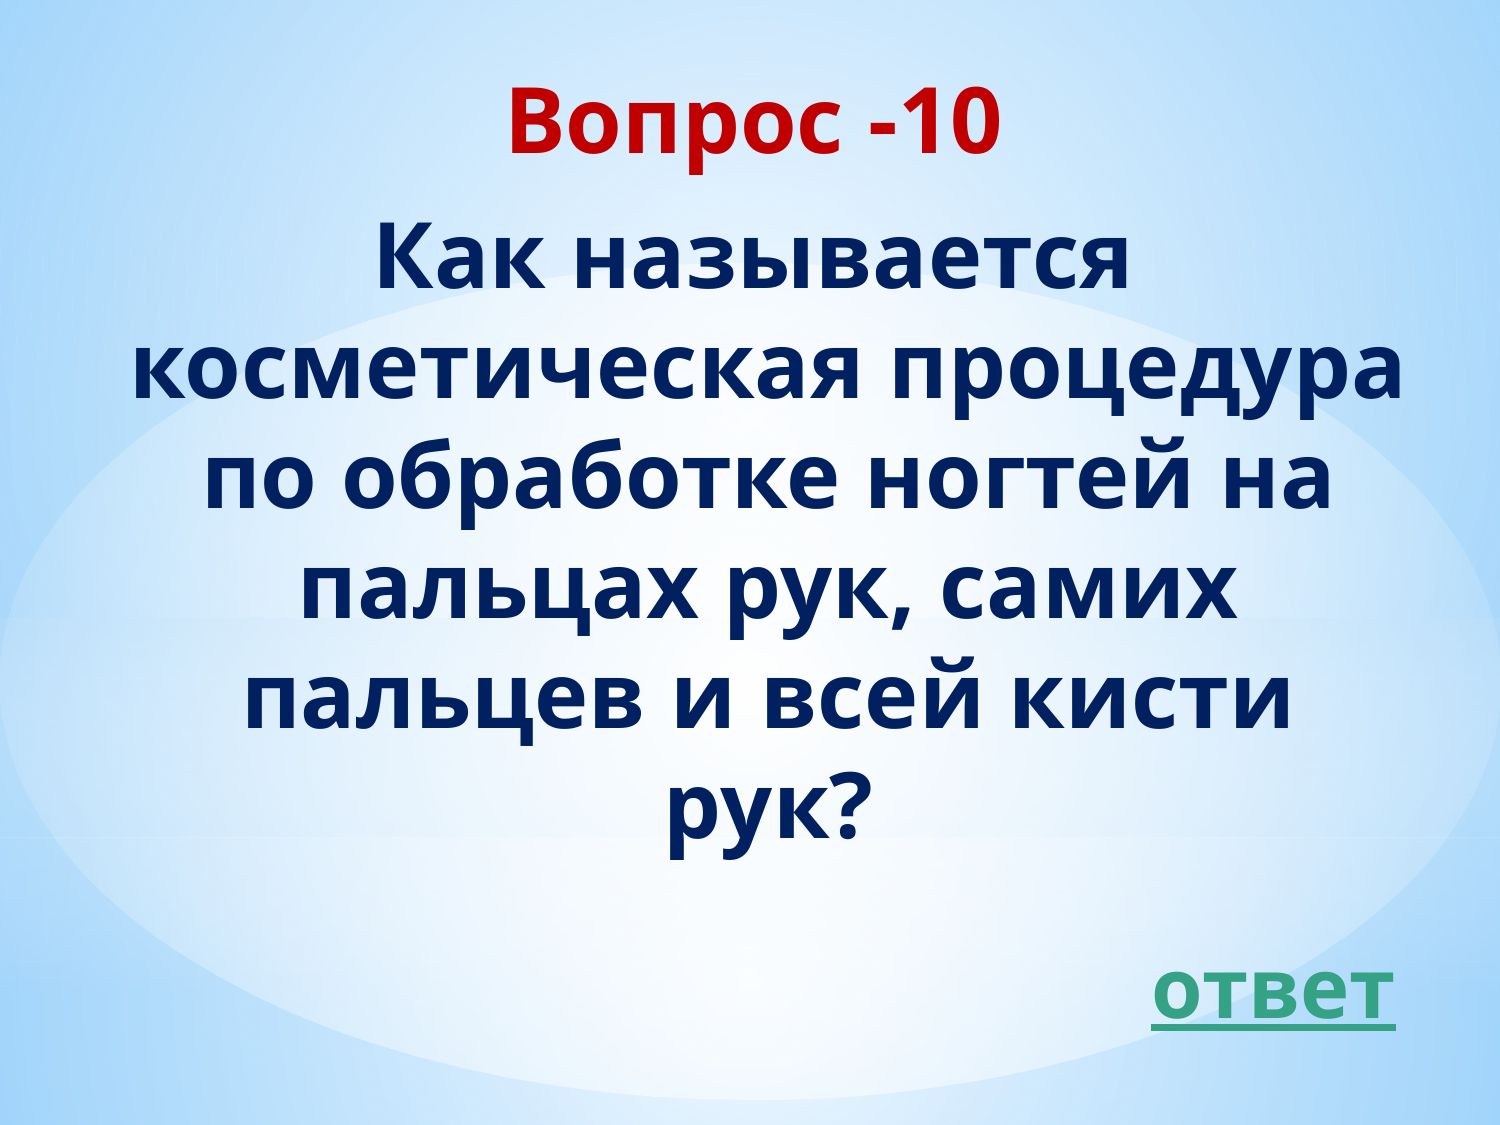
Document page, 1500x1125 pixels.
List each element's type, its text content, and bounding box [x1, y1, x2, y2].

text_box ответ [1136, 927, 1411, 1056]
list Вопрос -10 Как называется косметическая процедура по обработке ногтей на пальцах рук, самих пальцев и всей кисти рук? [75, 54, 1425, 1059]
